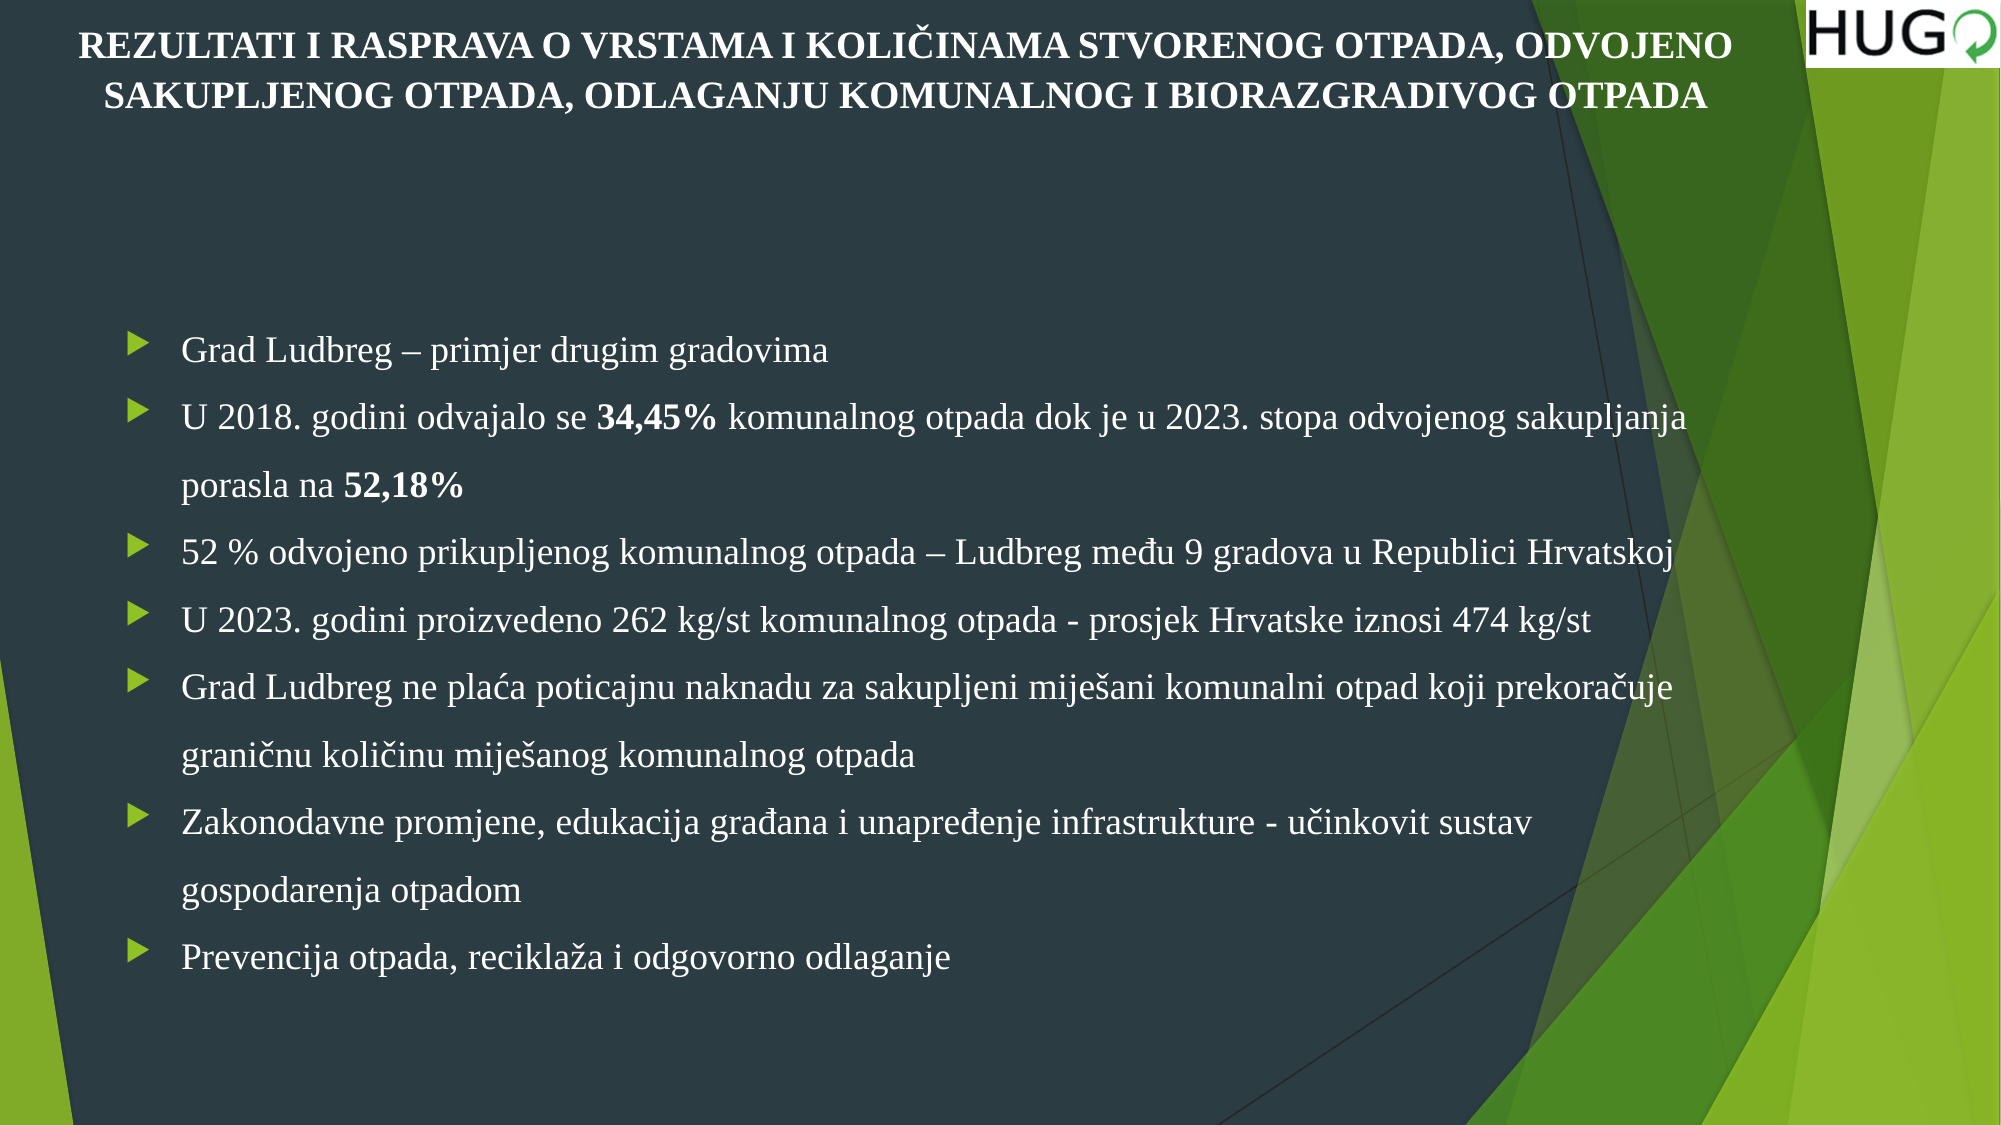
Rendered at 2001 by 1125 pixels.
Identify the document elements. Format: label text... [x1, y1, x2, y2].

title REZULTATI I RASPRAVA O VRSTAMA I KOLIČINAMA STVORENOG OTPADA, ODVOJENO SAKUPLJENOG OTPADA, ODLAGANJU KOMUNALNOG I BIORAZGRADIVOG OTPADA [51, 8, 1762, 225]
list Grad Ludbreg – primjer drugim gradovima U 2018. godini odvajalo se 34,45% komunalnog otpada dok je u 2023. stopa odvojenog sakupljanja porasla na 52,18% 52 % odvojeno prikupljenog komunalnog otpada – Ludbreg među 9 gradova u Republici Hrvatskoj U 2023. godini proizvedeno 262 kg/st komunalnog otpada - prosjek Hrvatske iznosi 474 kg/st Grad Ludbreg ne plaća poticajnu naknadu za sakupljeni miješani komunalni otpad koji prekoračuje graničnu količinu miješanog komunalnog otpada Zakonodavne promjene, edukacija građana i unapređenje infrastrukture - učinkovit sustav gospodarenja otpadom Prevencija otpada, reciklaža i odgovorno odlaganje [109, 294, 1730, 1101]
picture [1806, 0, 2000, 69]
